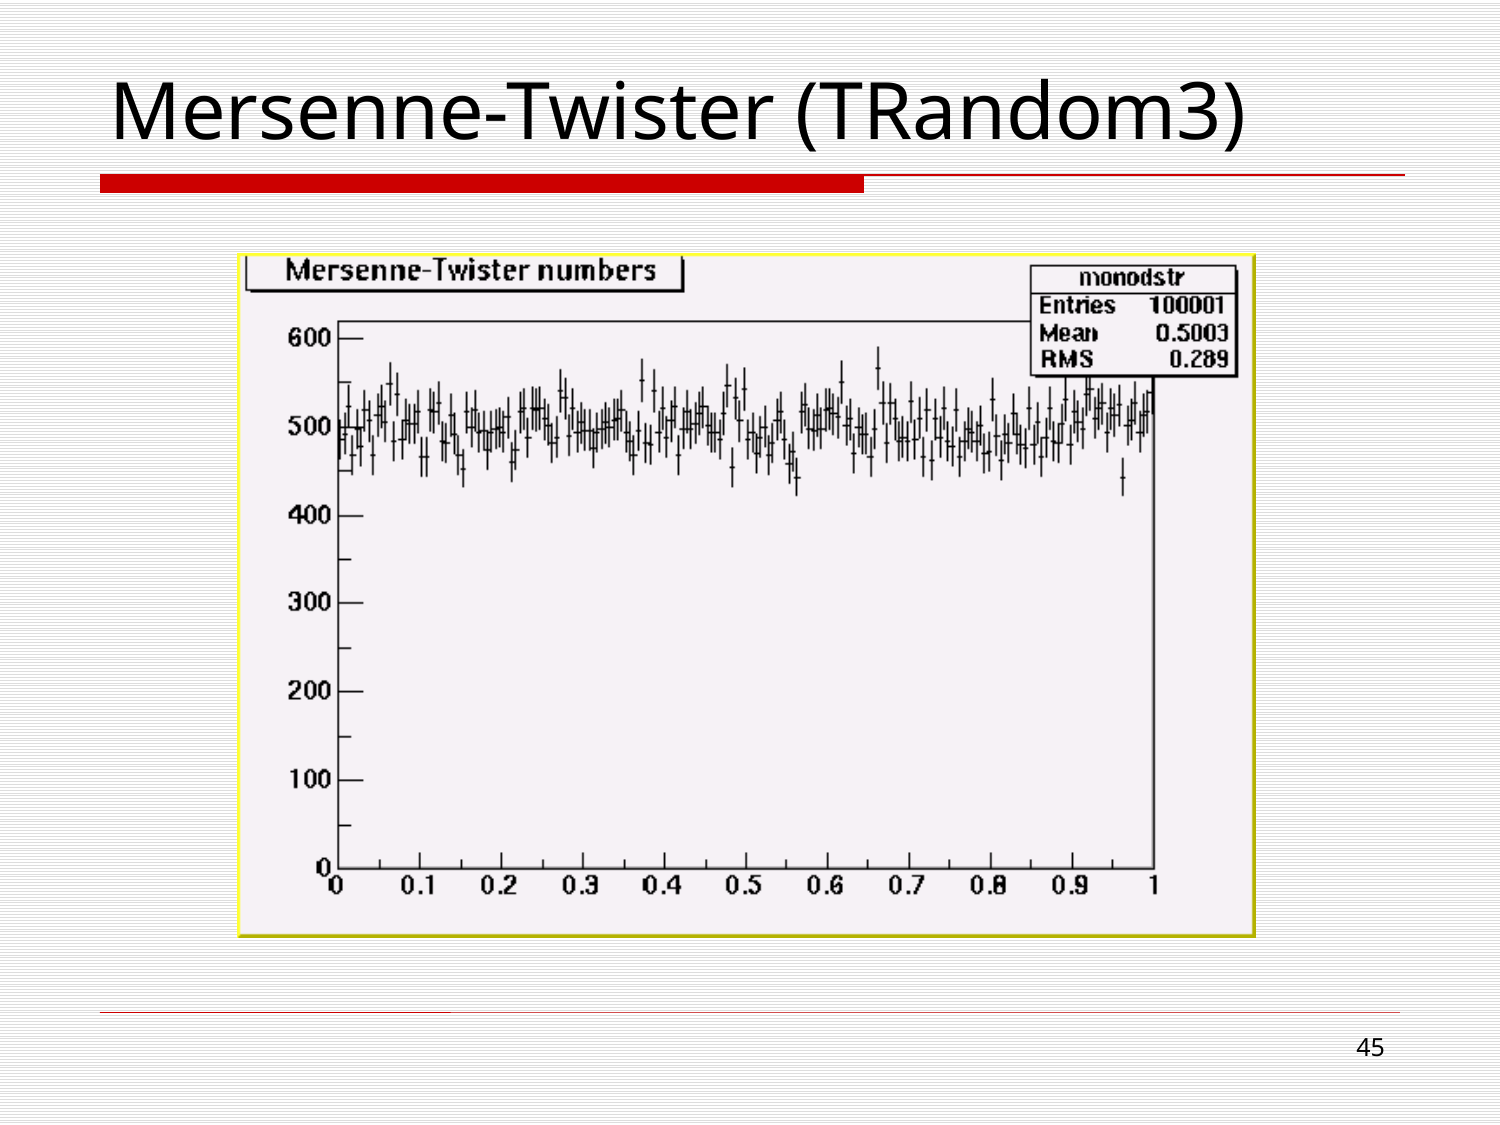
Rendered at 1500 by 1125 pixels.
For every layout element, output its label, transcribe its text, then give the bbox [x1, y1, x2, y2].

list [237, 253, 1257, 938]
slide_number 45 [1074, 1024, 1401, 1103]
title Mersenne-Twister (TRandom3) [93, 49, 1401, 163]
